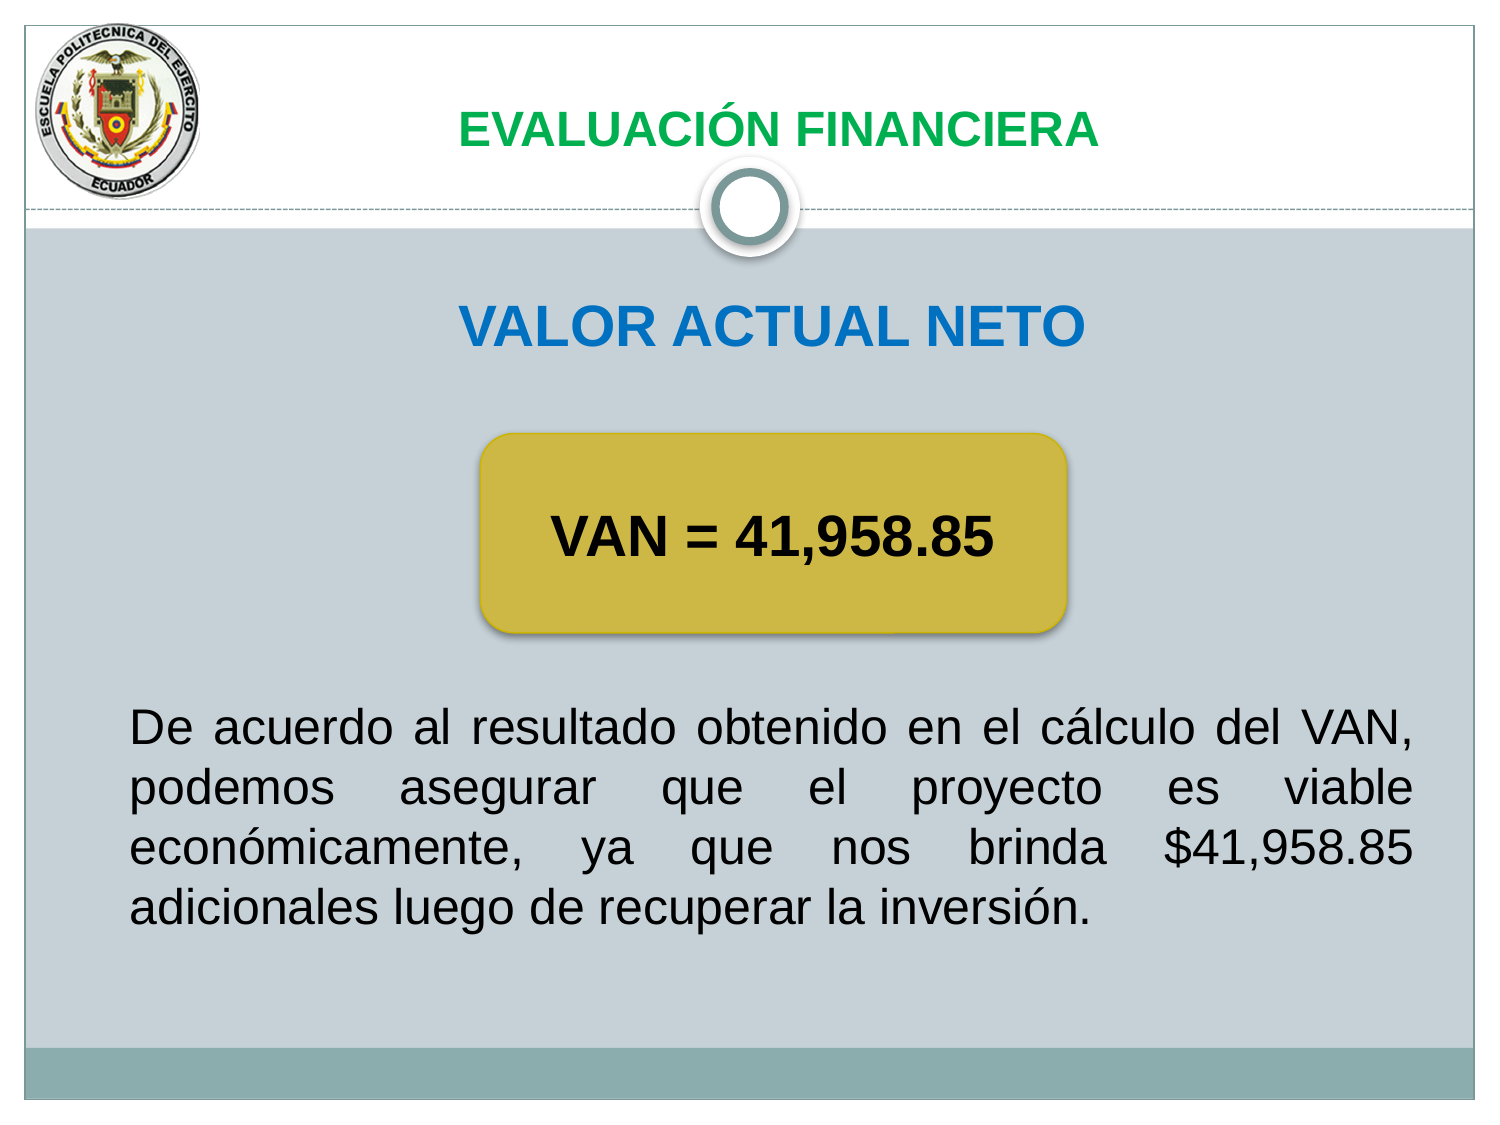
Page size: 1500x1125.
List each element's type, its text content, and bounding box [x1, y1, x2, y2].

list VALOR ACTUAL NETO De acuerdo al resultado obtenido en el cálculo del VAN, podemos asegurar que el proyecto es viable económicamente, ya que nos brinda $41,958.85 adicionales luego de recuperar la inversión. [70, 281, 1430, 1027]
text_box VAN = 41,958.85 [479, 432, 1068, 634]
title EVALUACIÓN FINANCIERA [207, 35, 1465, 164]
picture [34, 23, 200, 200]
